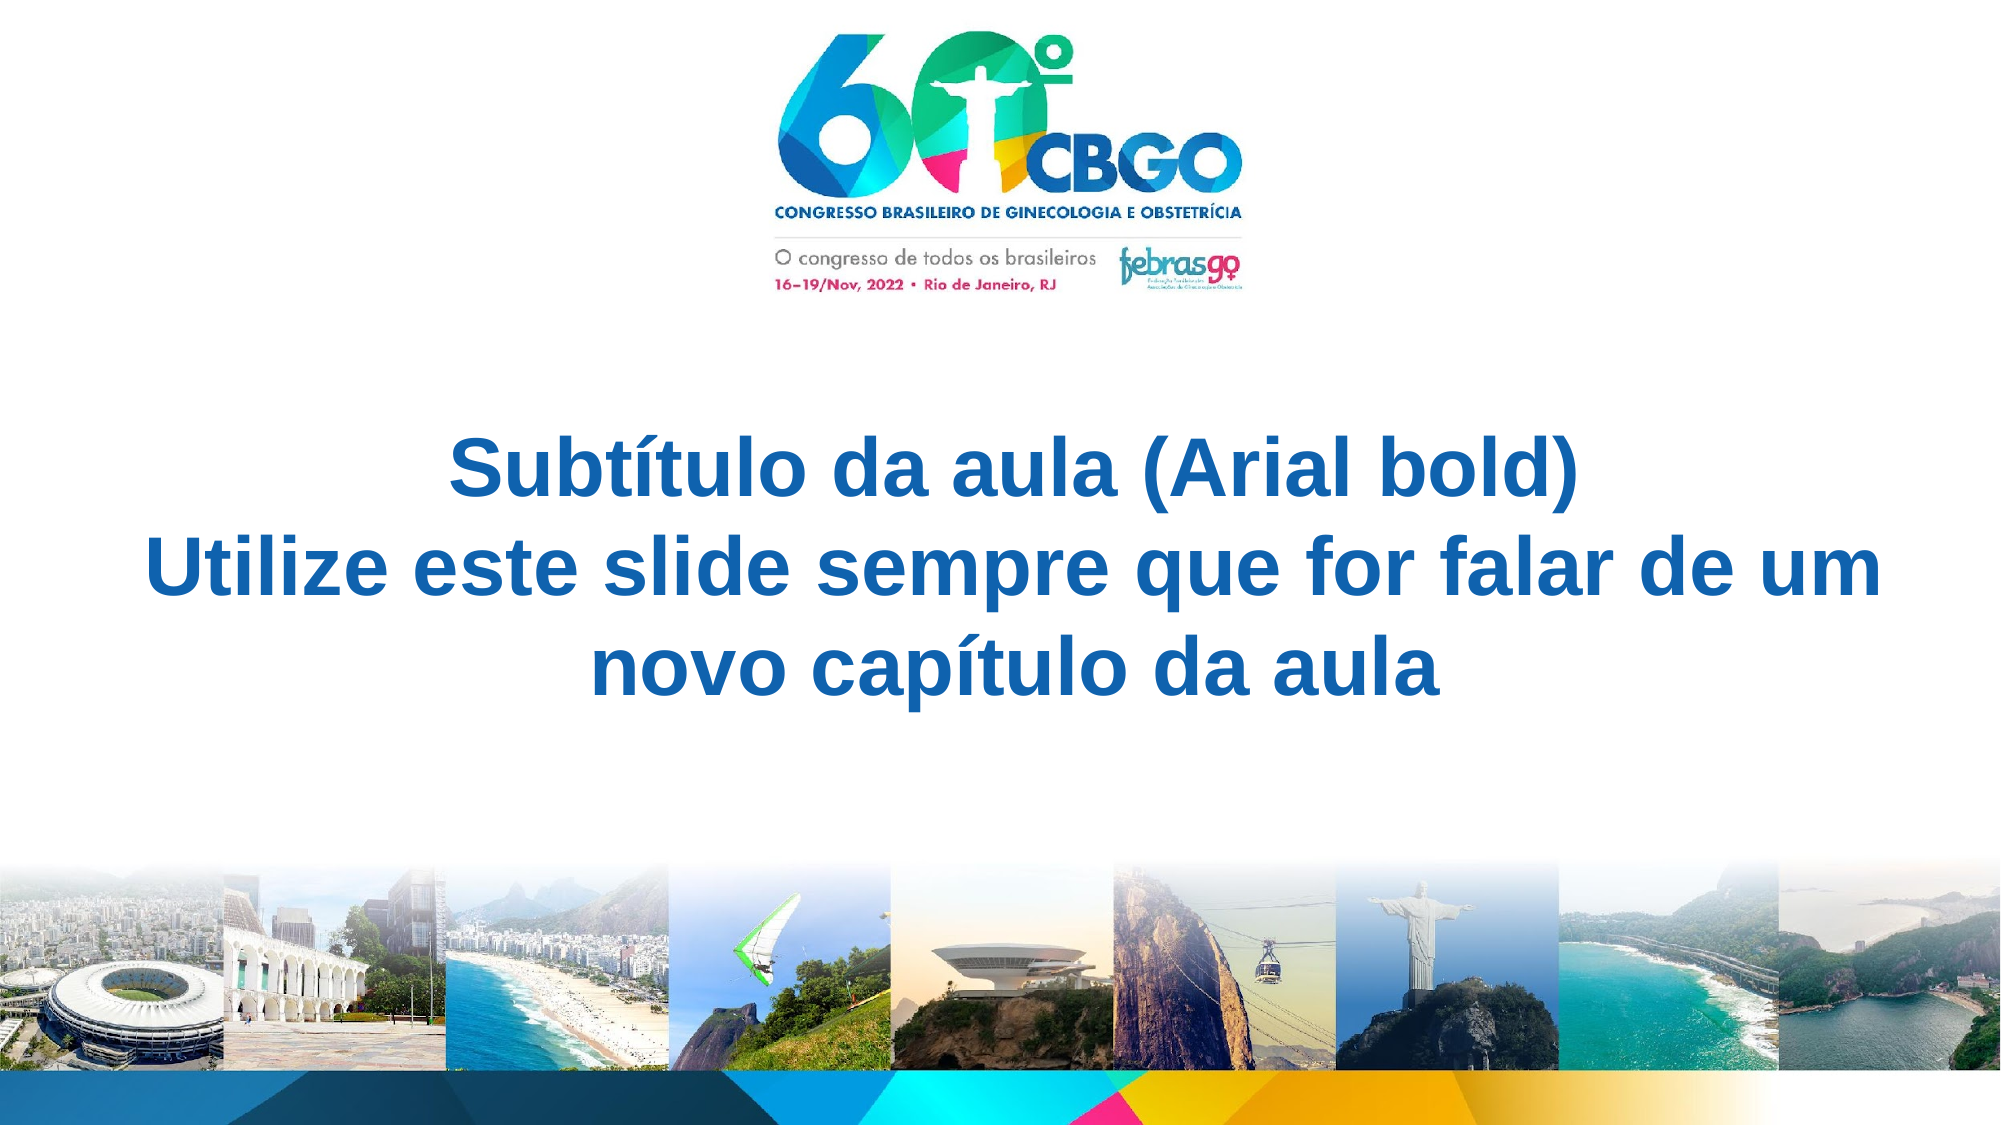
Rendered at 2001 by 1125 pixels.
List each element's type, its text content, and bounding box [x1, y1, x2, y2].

picture [0, 0, 2001, 1125]
text_box Subtítulo da aula (Arial bold) Utilize este slide sempre que for falar de um novo capítulo da aula [110, 352, 1920, 773]
